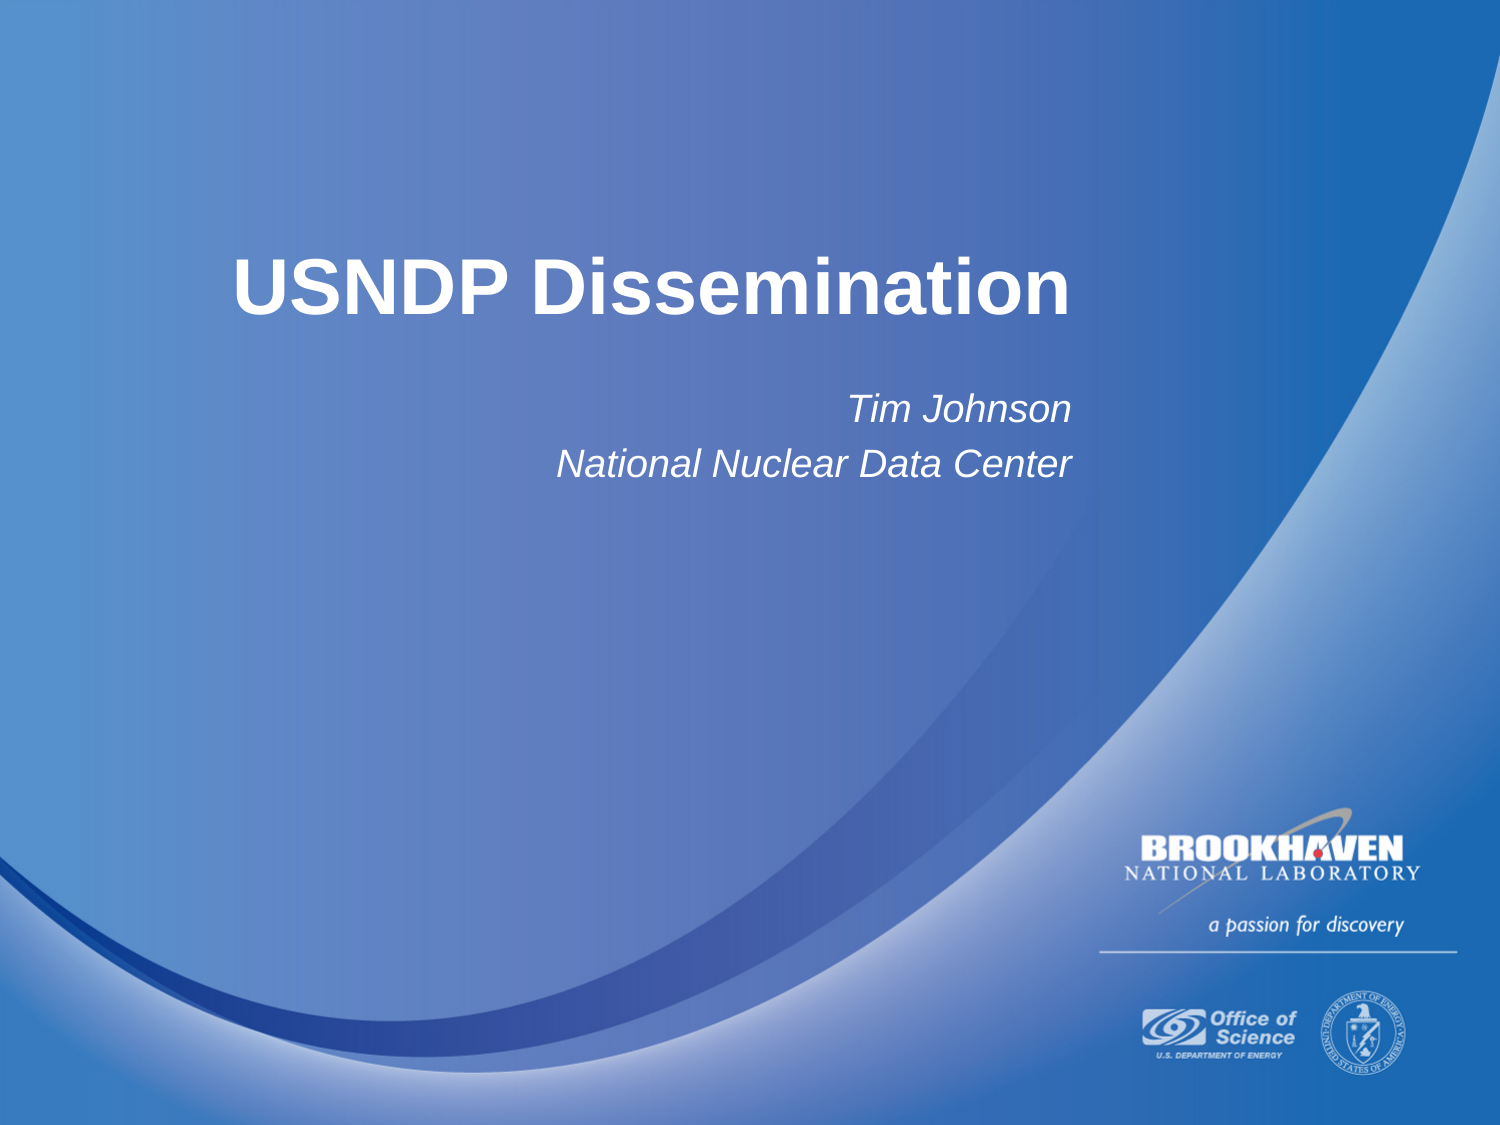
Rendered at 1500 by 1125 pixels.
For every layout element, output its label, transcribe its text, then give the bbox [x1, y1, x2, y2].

picture [0, 0, 1500, 1125]
title USNDP Dissemination [75, 75, 1088, 338]
subtitle Tim Johnson National Nuclear Data Center [75, 375, 1088, 538]
